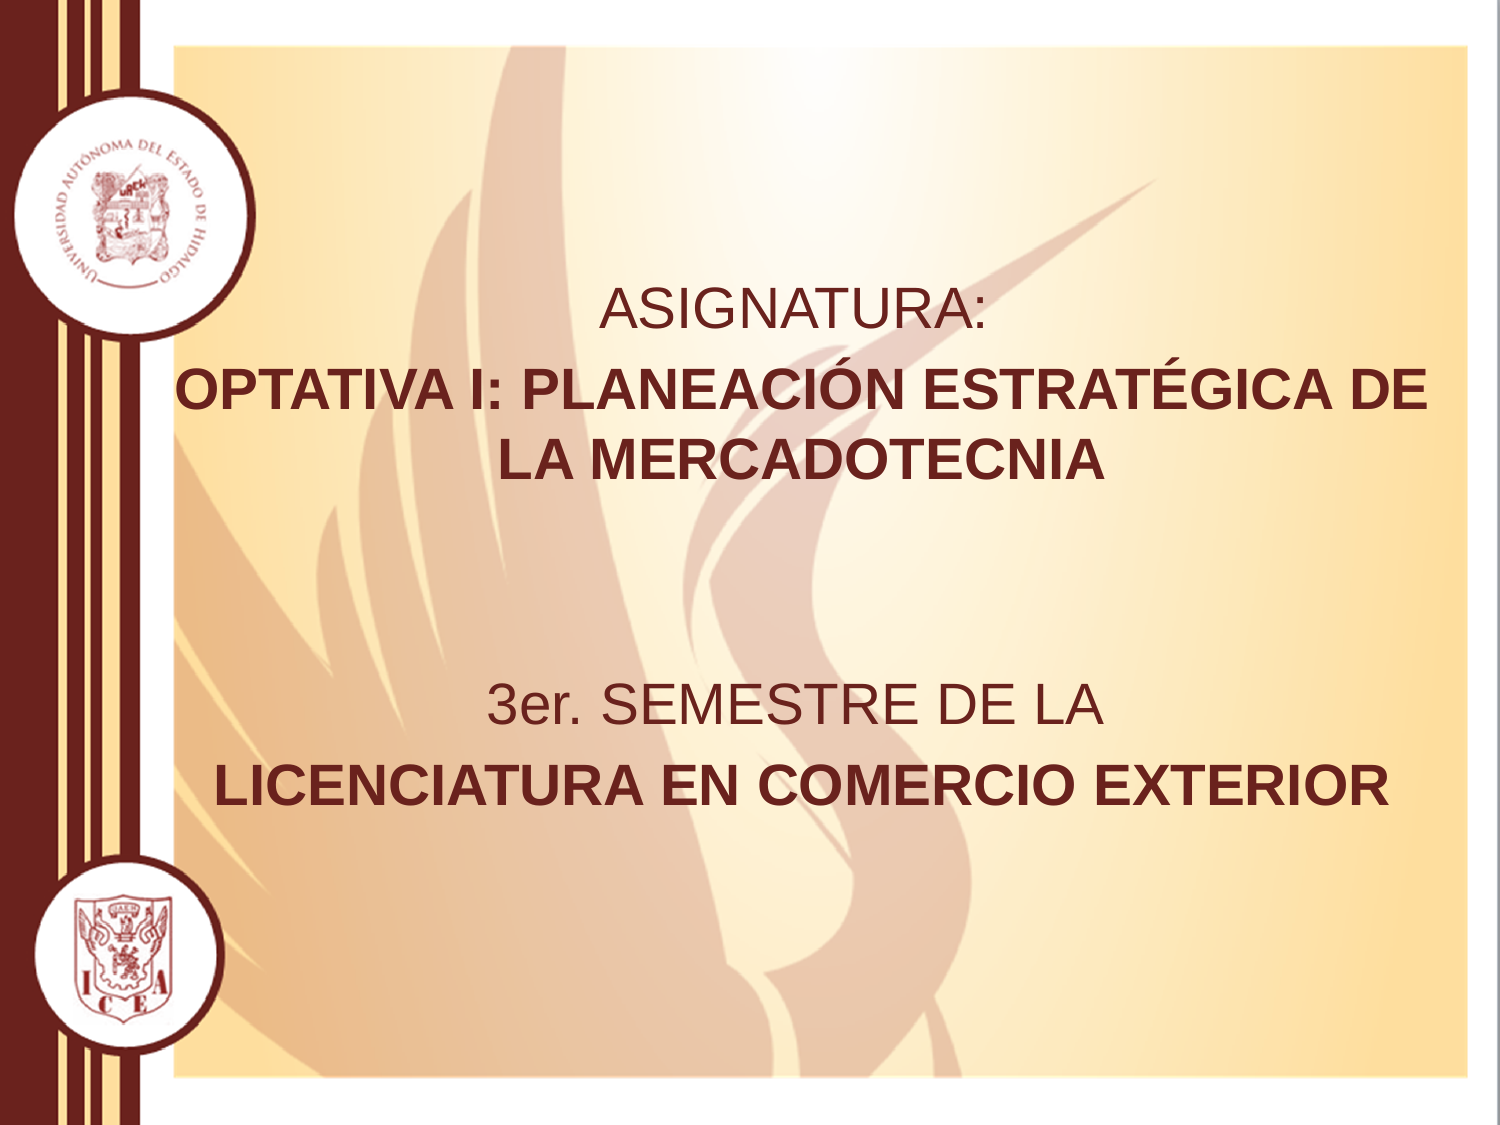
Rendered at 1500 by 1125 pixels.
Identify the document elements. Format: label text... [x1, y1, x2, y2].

list ASIGNATURA: OPTATIVA I: PLANEACIÓN ESTRATÉGICA DE LA MERCADOTECNIA 3er. SEMESTRE DE LA LICENCIATURA EN COMERCIO EXTERIOR [157, 262, 1447, 1005]
picture [0, 0, 1500, 1125]
